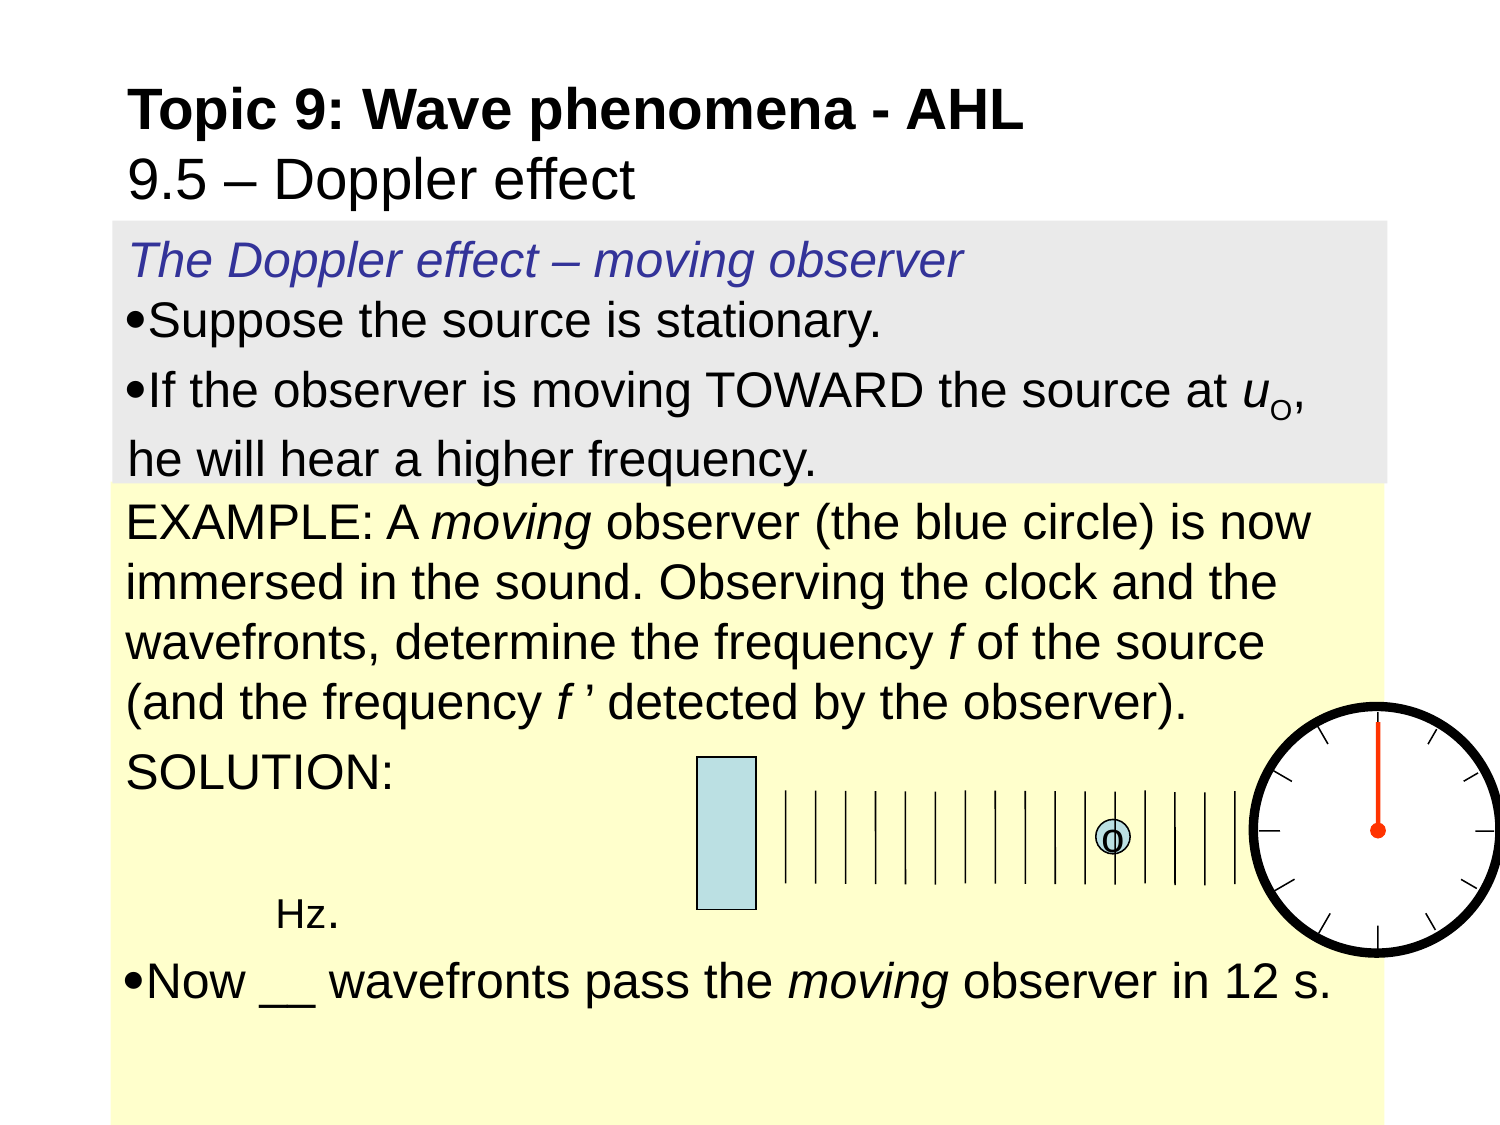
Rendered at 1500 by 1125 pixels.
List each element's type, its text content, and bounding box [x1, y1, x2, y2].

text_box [755, 790, 1248, 886]
text_box Topic 9: Wave phenomena - AHL 9.5 – Doppler effect [112, 67, 1388, 215]
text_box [1253, 706, 1500, 954]
text_box The Doppler effect – moving observer Suppose the source is stationary. If the observer is moving TOWARD the source at uO, he will hear a higher frequency. [112, 220, 1388, 484]
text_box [1369, 721, 1387, 938]
text_box [696, 757, 756, 910]
